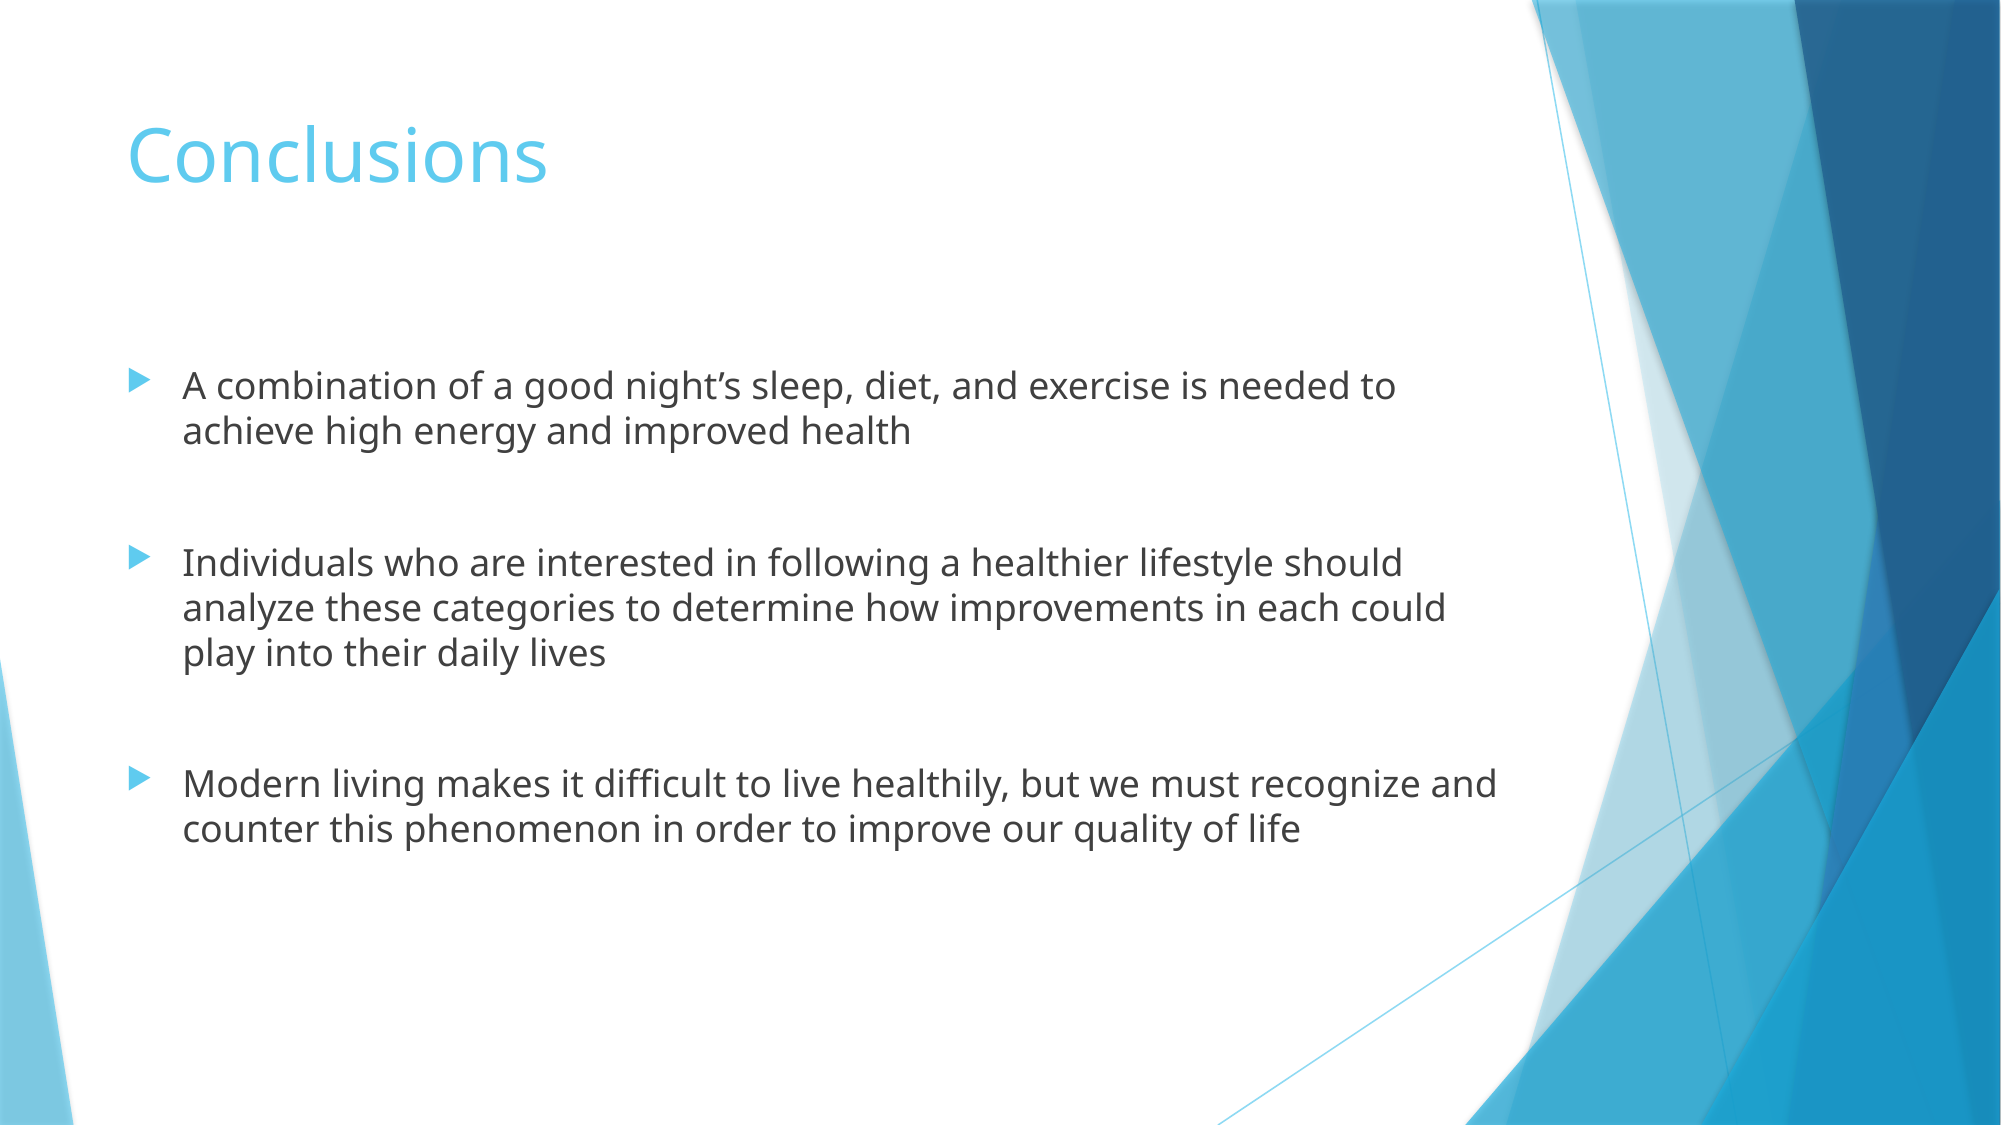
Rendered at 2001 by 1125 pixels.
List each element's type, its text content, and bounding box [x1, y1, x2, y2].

title Conclusions [111, 99, 1522, 317]
list A combination of a good night’s sleep, diet, and exercise is needed to achieve high energy and improved health Individuals who are interested in following a healthier lifestyle should analyze these categories to determine how improvements in each could play into their daily lives Modern living makes it difficult to live healthily, but we must recognize and counter this phenomenon in order to improve our quality of life [111, 354, 1522, 992]
